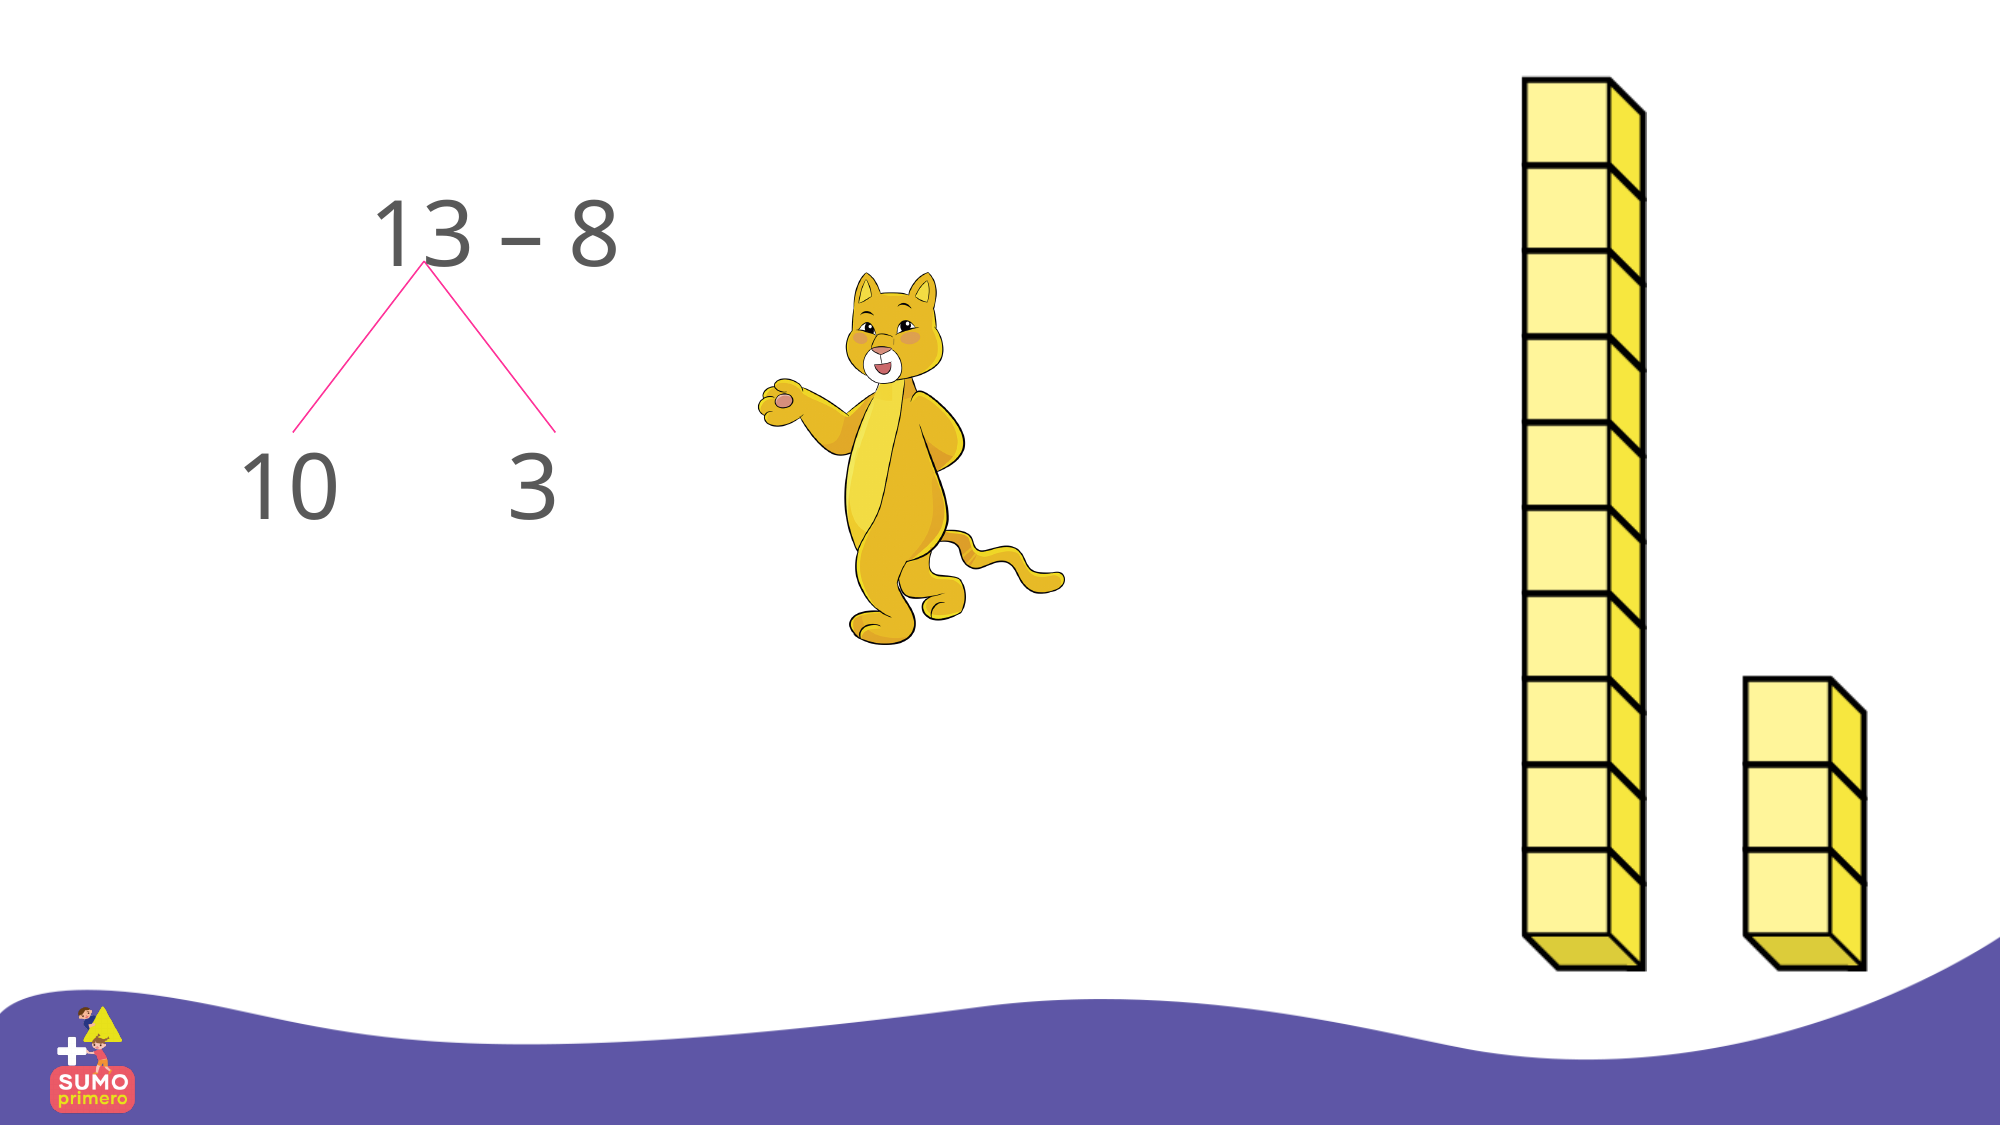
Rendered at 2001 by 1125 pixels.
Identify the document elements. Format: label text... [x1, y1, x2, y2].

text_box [423, 260, 556, 433]
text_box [292, 260, 422, 433]
text_box 13 – 8 [354, 167, 831, 292]
text_box 10 3 [221, 420, 697, 546]
picture [0, 69, 2000, 1125]
